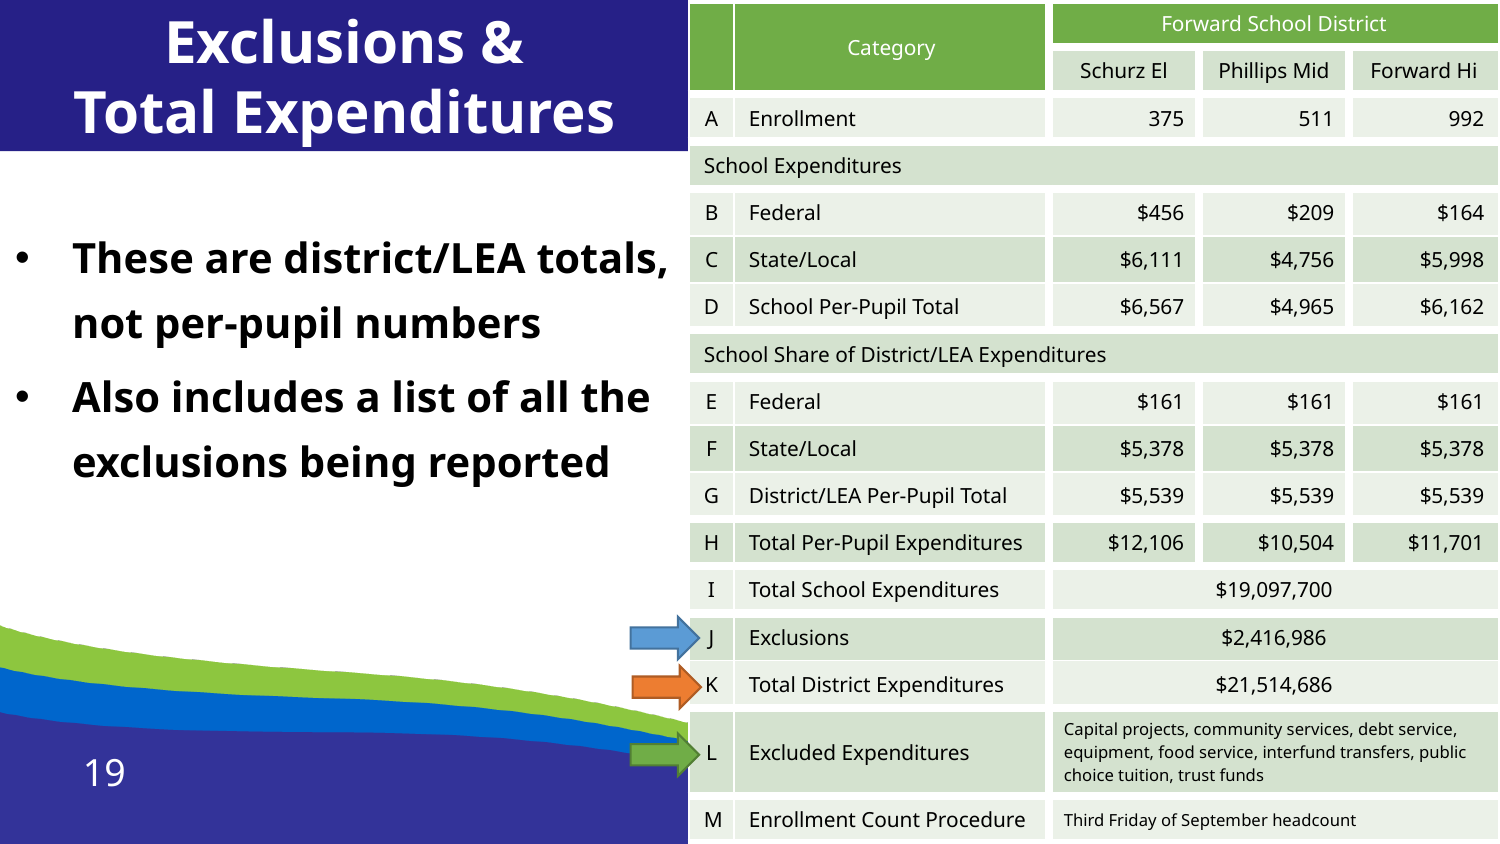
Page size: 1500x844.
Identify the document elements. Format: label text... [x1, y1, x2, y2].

table_cell Capital projects, community services, debt service, equipment, food service, interfund transfers, public choice tuition, trust funds [1053, 712, 1498, 792]
table_header Forward School District [1053, 4, 1498, 43]
table_cell $6,111 [1053, 237, 1195, 282]
table_cell 511 [1203, 98, 1345, 137]
table_cell L [690, 712, 733, 792]
table_cell $19,097,700 [1053, 570, 1498, 609]
table_cell Phillips Mid [1203, 51, 1345, 90]
table_cell Enrollment Count Procedure [735, 800, 1045, 839]
table_cell School Expenditures [690, 146, 1498, 185]
table_cell School Per-Pupil Total [735, 284, 1045, 326]
table_cell D [690, 284, 733, 326]
table_cell $21,514,686 [1053, 661, 1498, 704]
table_cell $4,756 [1203, 237, 1345, 282]
table_header [690, 4, 733, 90]
table_cell F [690, 426, 733, 471]
table_cell B [690, 193, 733, 235]
text_box [629, 731, 701, 779]
table_cell $6,162 [1353, 284, 1498, 326]
table_cell G [690, 473, 733, 515]
table_cell Exclusions [735, 618, 1045, 660]
table_cell $12,106 [1053, 523, 1195, 562]
table_cell $456 [1053, 193, 1195, 235]
table_cell $5,378 [1053, 426, 1195, 471]
table_cell Federal [735, 382, 1045, 424]
list Exclusions & Total Expenditures [0, 0, 688, 152]
table_cell School Share of District/LEA Expenditures [690, 334, 1498, 373]
table_cell K [690, 661, 733, 704]
table_cell Third Friday of September headcount [1053, 800, 1498, 839]
table_cell 375 [1053, 98, 1195, 137]
table_cell Total District Expenditures [735, 661, 1045, 704]
table_cell $209 [1203, 193, 1345, 235]
table_cell $5,378 [1203, 426, 1345, 471]
table_cell C [690, 237, 733, 282]
table_cell Federal [735, 193, 1045, 235]
table_cell M [690, 800, 733, 839]
table_cell Enrollment [735, 98, 1045, 137]
table_cell 992 [1353, 98, 1498, 137]
table_cell District/LEA Per-Pupil Total [735, 473, 1045, 515]
list These are district/LEA totals, not per-pupil numbers Also includes a list of all the exclusions being reported [0, 209, 688, 650]
table_cell I [690, 570, 733, 609]
table_cell $11,701 [1353, 523, 1498, 562]
table_cell $5,998 [1353, 237, 1498, 282]
table_cell $164 [1353, 193, 1498, 235]
table_cell $5,539 [1053, 473, 1195, 515]
table_cell H [690, 523, 733, 562]
table_cell Schurz El [1053, 51, 1195, 90]
text_box [629, 614, 701, 662]
table_cell $5,539 [1353, 473, 1498, 515]
table_cell J [690, 618, 733, 660]
table_cell Total Per-Pupil Expenditures [735, 523, 1045, 562]
table_cell $2,416,986 [1053, 618, 1498, 660]
table_cell Forward Hi [1353, 51, 1498, 90]
table_cell State/Local [735, 237, 1045, 282]
table_header Category [735, 4, 1045, 90]
picture [0, 650, 688, 844]
table_cell $6,567 [1053, 284, 1195, 326]
table_cell $161 [1203, 382, 1345, 424]
table_cell $4,965 [1203, 284, 1345, 326]
table_cell Excluded Expenditures [735, 712, 1045, 792]
text_box [631, 663, 703, 711]
table_cell $161 [1353, 382, 1498, 424]
table_cell $10,504 [1203, 523, 1345, 562]
table_cell State/Local [735, 426, 1045, 471]
table_cell E [690, 382, 733, 424]
table_cell $161 [1053, 382, 1195, 424]
table_cell Total School Expenditures [735, 570, 1045, 609]
table_cell A [690, 98, 733, 137]
table_cell $5,378 [1353, 426, 1498, 471]
table_cell $5,539 [1203, 473, 1345, 515]
